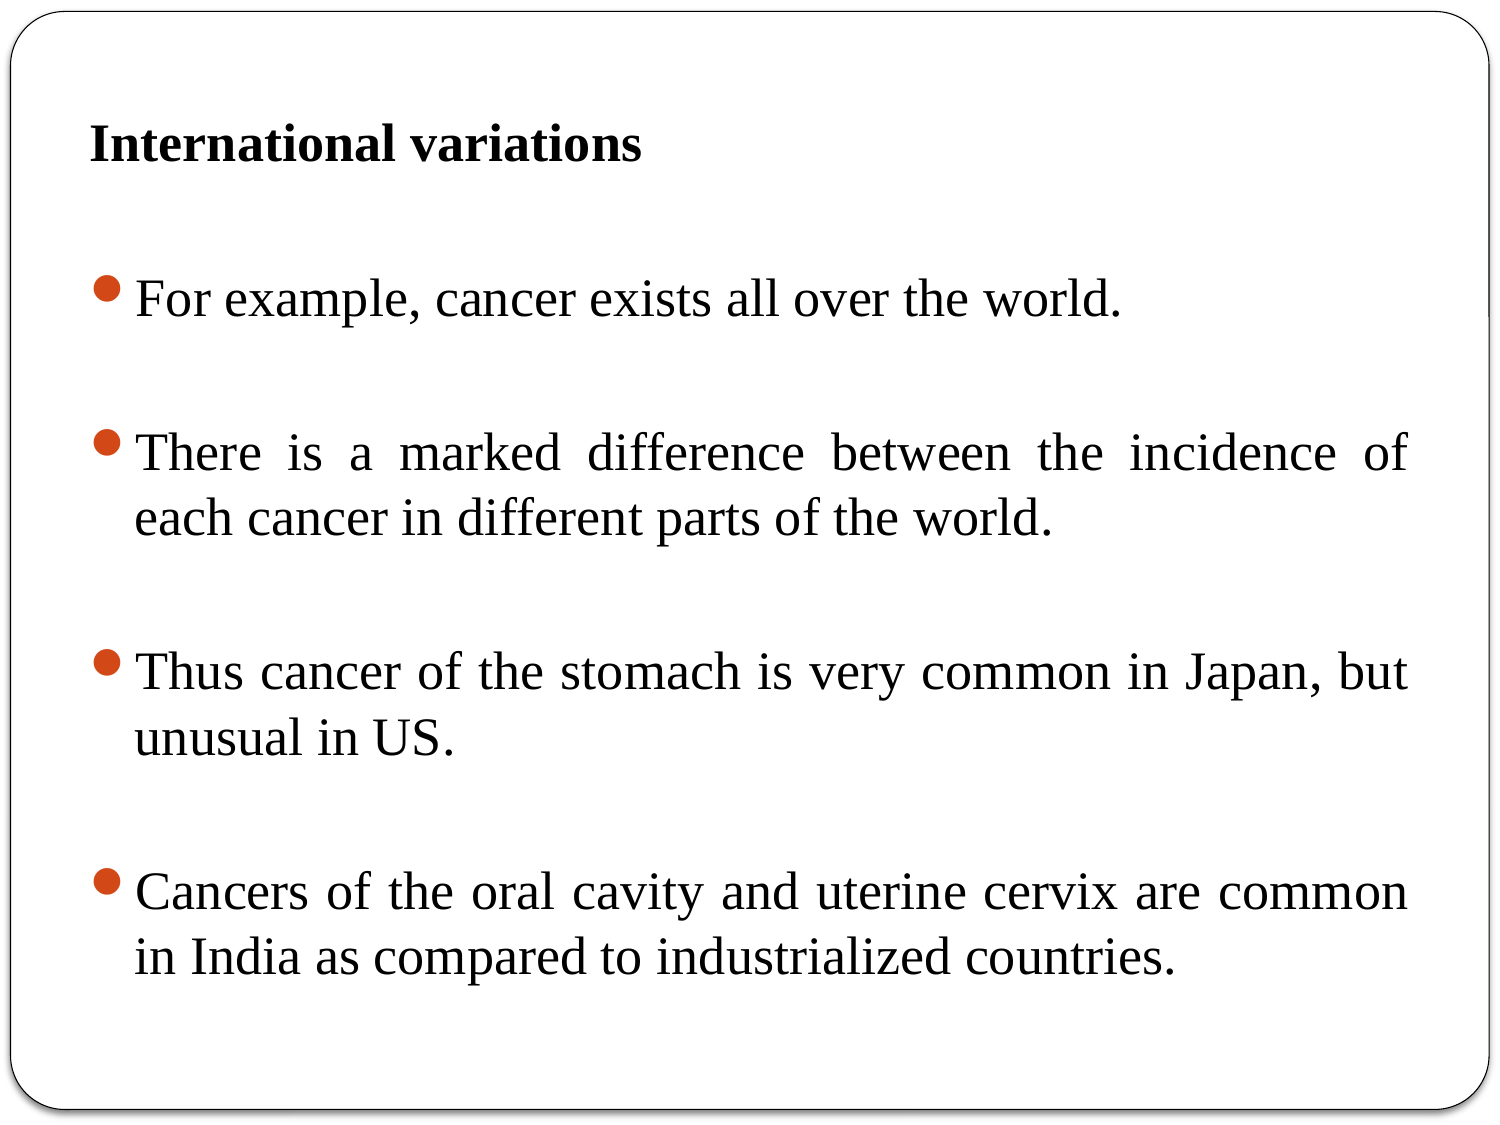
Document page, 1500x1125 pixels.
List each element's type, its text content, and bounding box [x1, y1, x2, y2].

list International variations For example, cancer exists all over the world. There is a marked difference between the incidence of each cancer in different parts of the world. Thus cancer of the stomach is very common in Japan, but unusual in US. Cancers of the oral cavity and uterine cervix are common in India as compared to industrialized countries. [75, 99, 1425, 1063]
